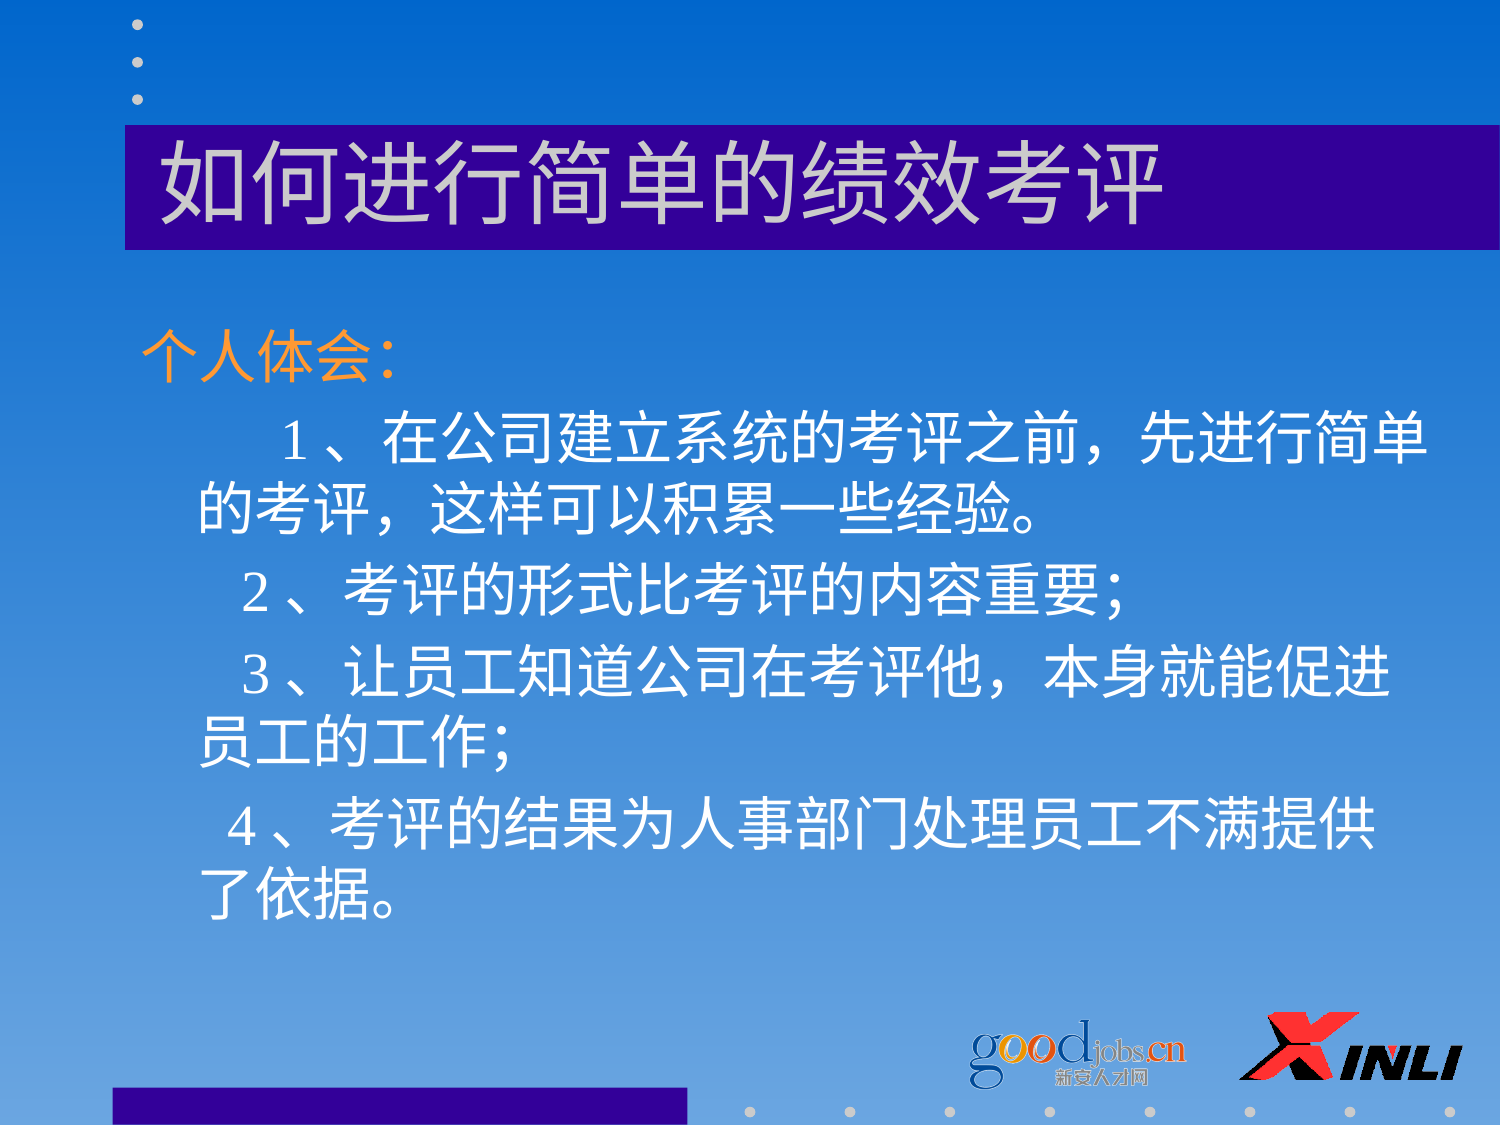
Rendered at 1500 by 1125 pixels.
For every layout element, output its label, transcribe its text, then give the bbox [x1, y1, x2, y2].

list 个人体会： 1、在公司建立系统的考评之前，先进行简单的考评，这样可以积累一些经验。 2、考评的形式比考评的内容重要； 3、让员工知道公司在考评他，本身就能促进员工的工作； 4、考评的结果为人事部门处理员工不满提供了依据。 [124, 312, 1451, 988]
title 如何进行简单的绩效考评 [137, 124, 1188, 238]
picture [1237, 1012, 1463, 1080]
picture [937, 1007, 1219, 1102]
